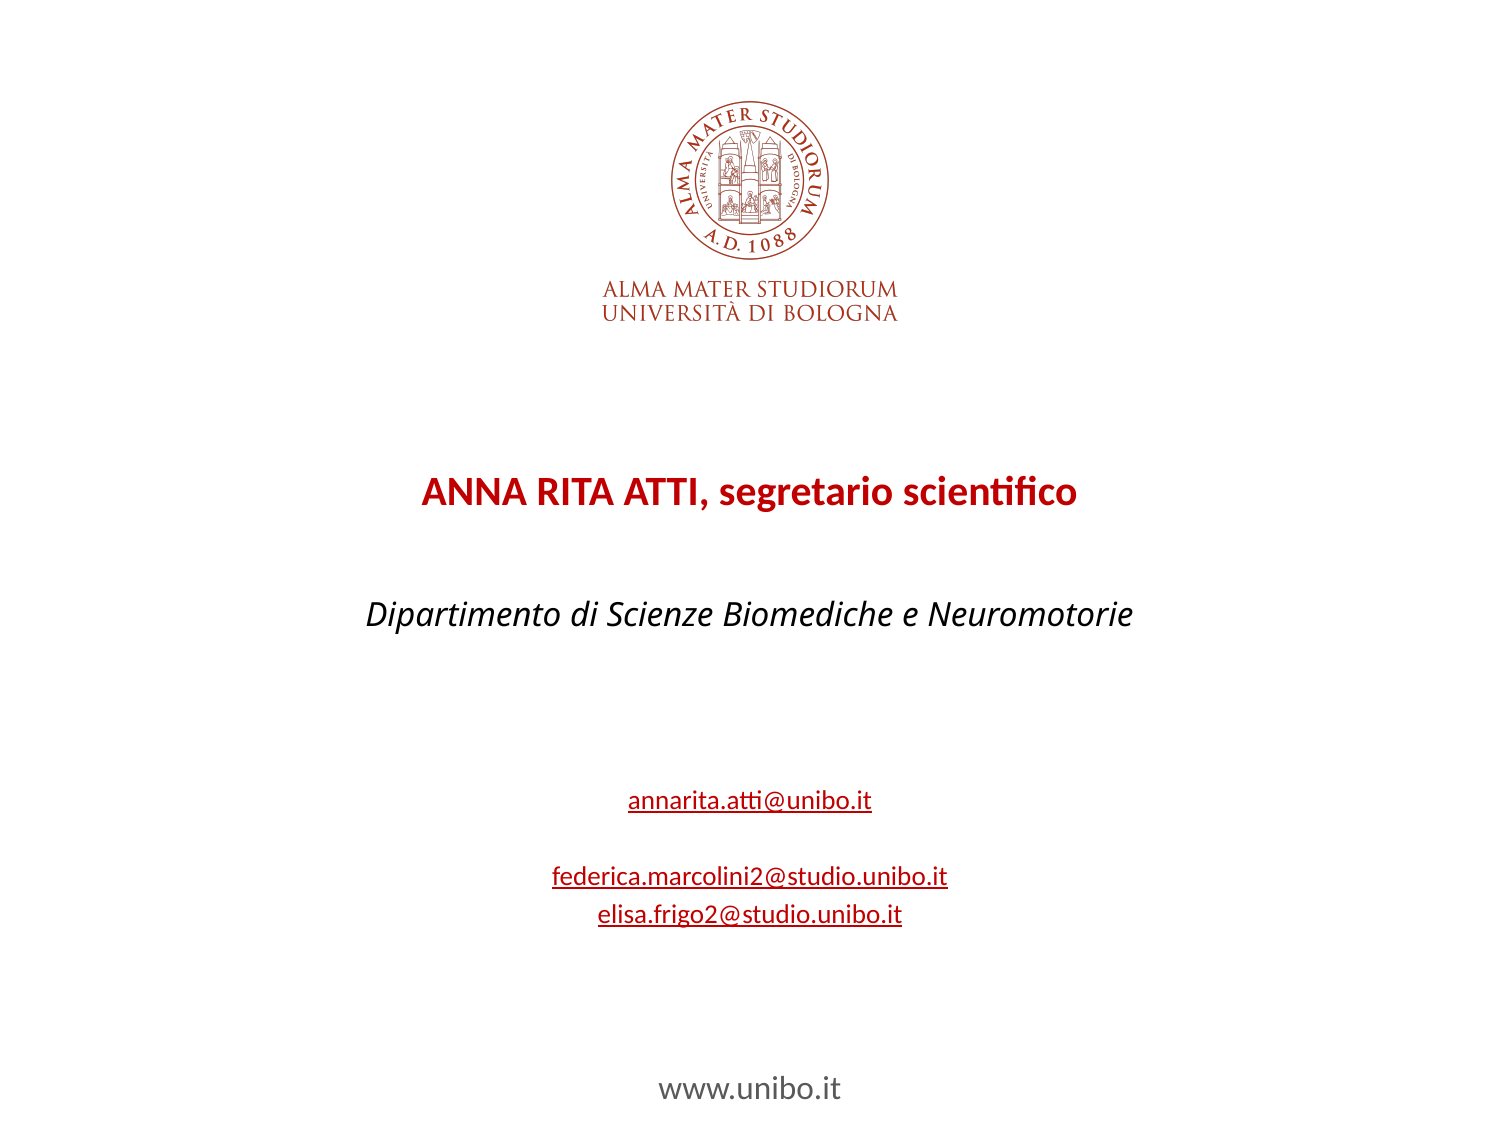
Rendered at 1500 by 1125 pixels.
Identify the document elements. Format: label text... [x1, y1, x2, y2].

list annarita.atti@unibo.it federica.marcolini2@studio.unibo.it elisa.frigo2@studio.unibo.it [171, 775, 1329, 1012]
list Dipartimento di Scienze Biomediche e Neuromotorie [177, 586, 1323, 740]
list ANNA RITA ATTI, segretario scientifico [183, 456, 1317, 528]
picture [602, 101, 898, 321]
